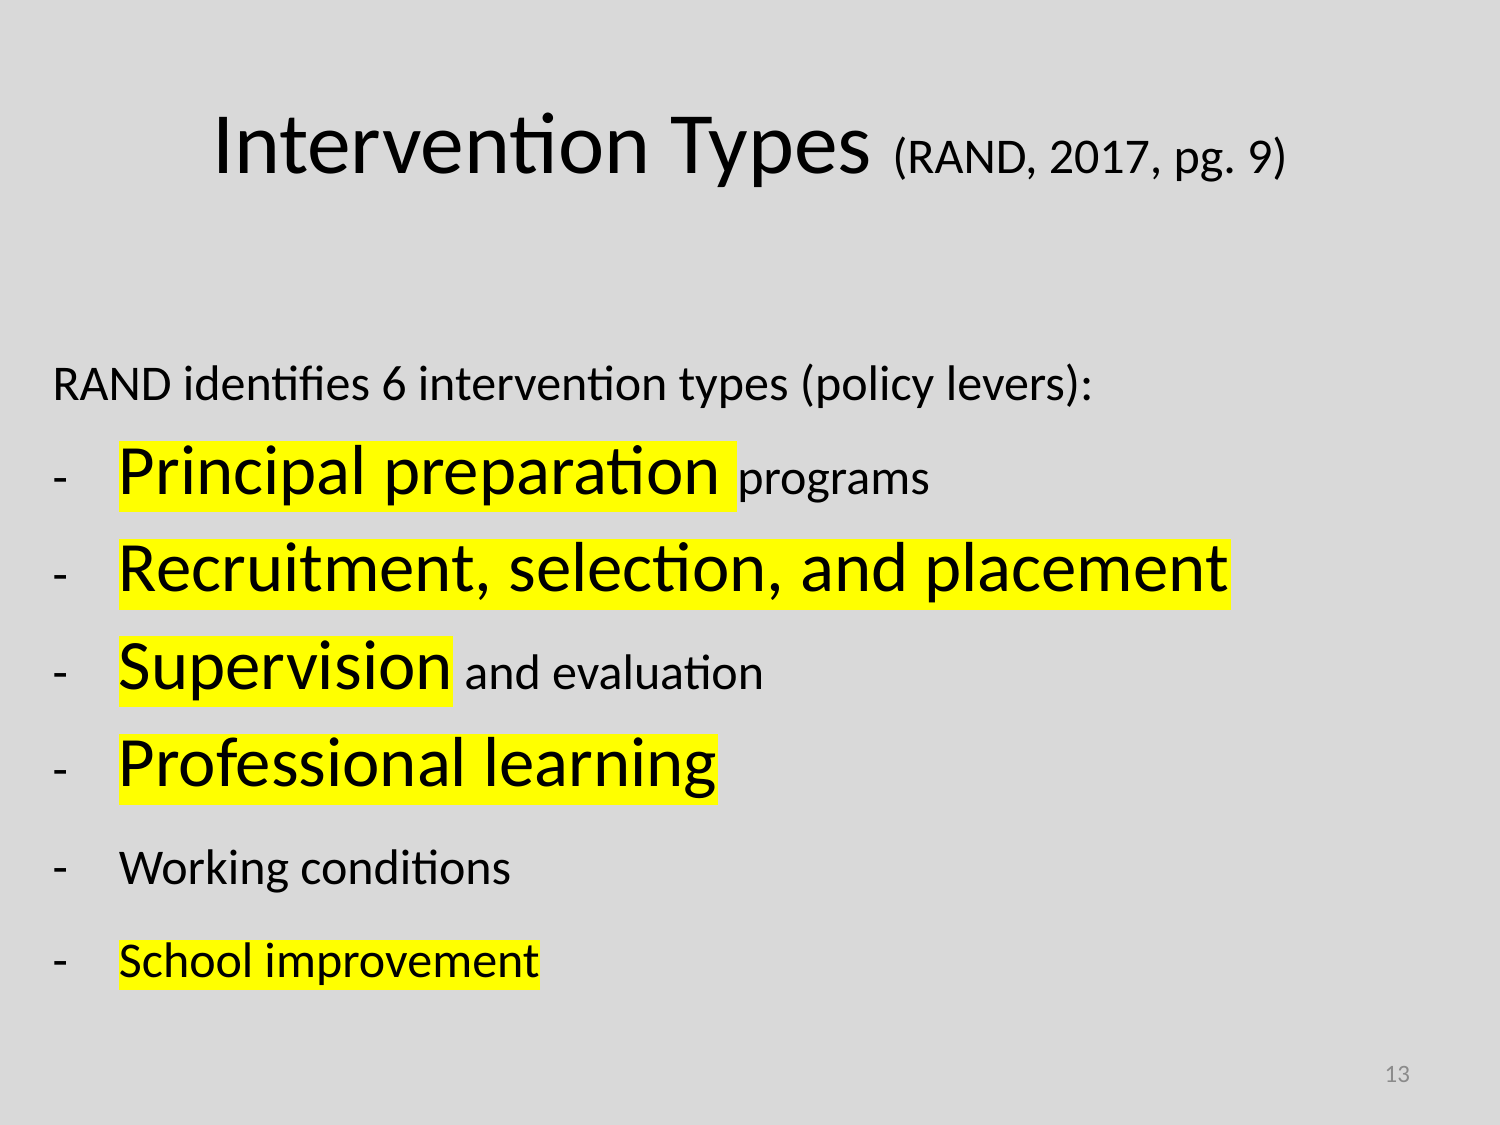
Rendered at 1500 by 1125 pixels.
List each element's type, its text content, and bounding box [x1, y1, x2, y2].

list RAND identifies 6 intervention types (policy levers): - Principal preparation programs - Recruitment, selection, and placement - Supervision and evaluation - Professional learning - Working conditions - School improvement [37, 320, 1475, 1063]
title Intervention Types (RAND, 2017, pg. 9) [0, 45, 1500, 233]
slide_number 13 [1074, 1042, 1425, 1103]
